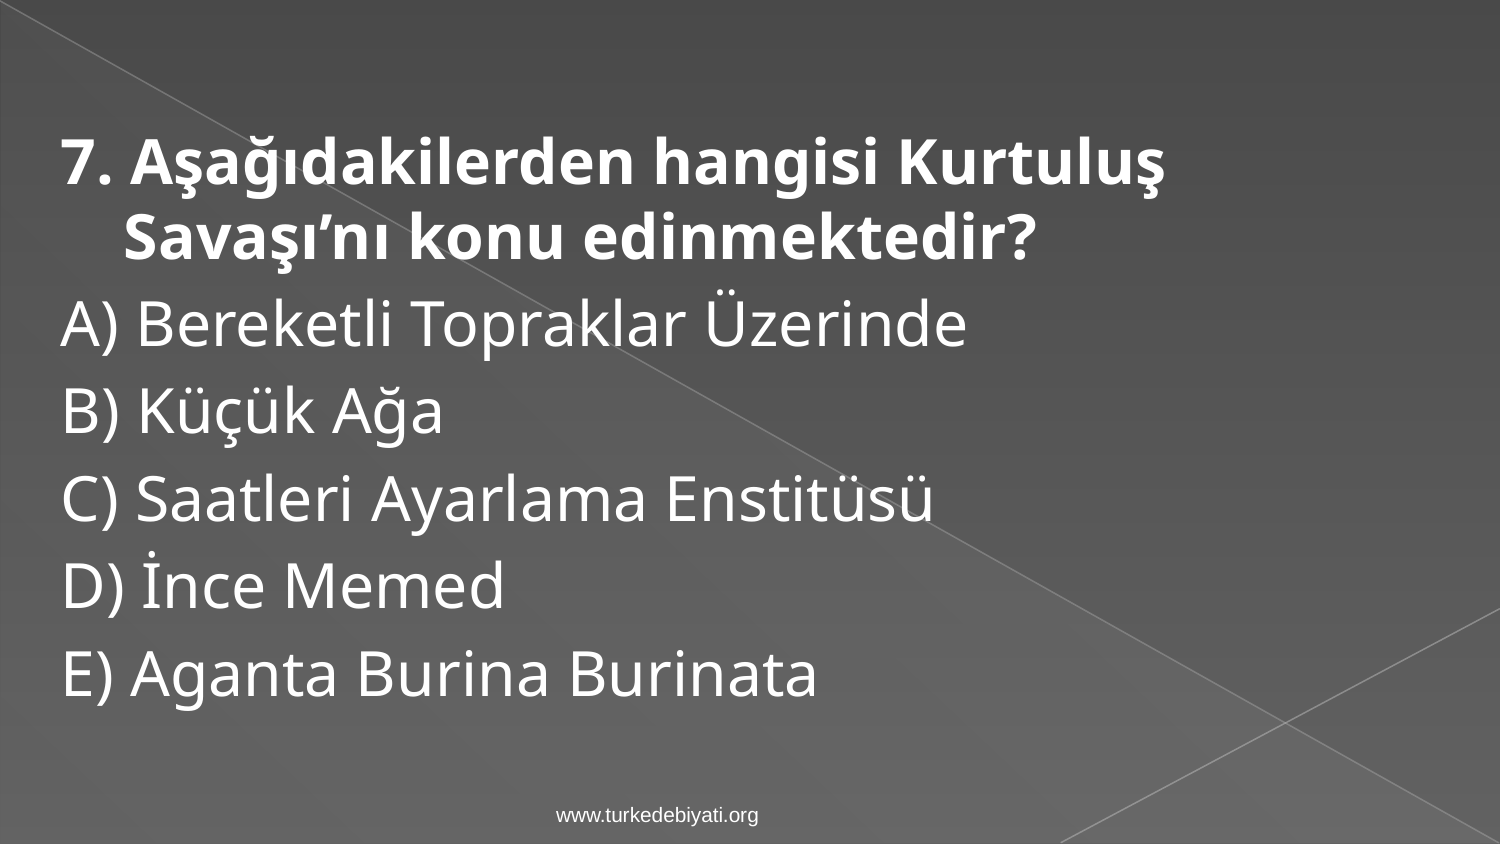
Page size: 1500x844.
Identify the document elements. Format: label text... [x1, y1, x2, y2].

list 7. Aşağıdakilerden hangisi Kurtuluş Savaşı’nı konu edinmektedir? A) Bereketli Topraklar Üzerinde B) Küçük Ağa C) Saatleri Ayarlama Enstitüsü D) İnce Memed E) Aganta Burina Burinata [35, 26, 1465, 779]
footer www.turkedebiyati.org [524, 797, 774, 835]
